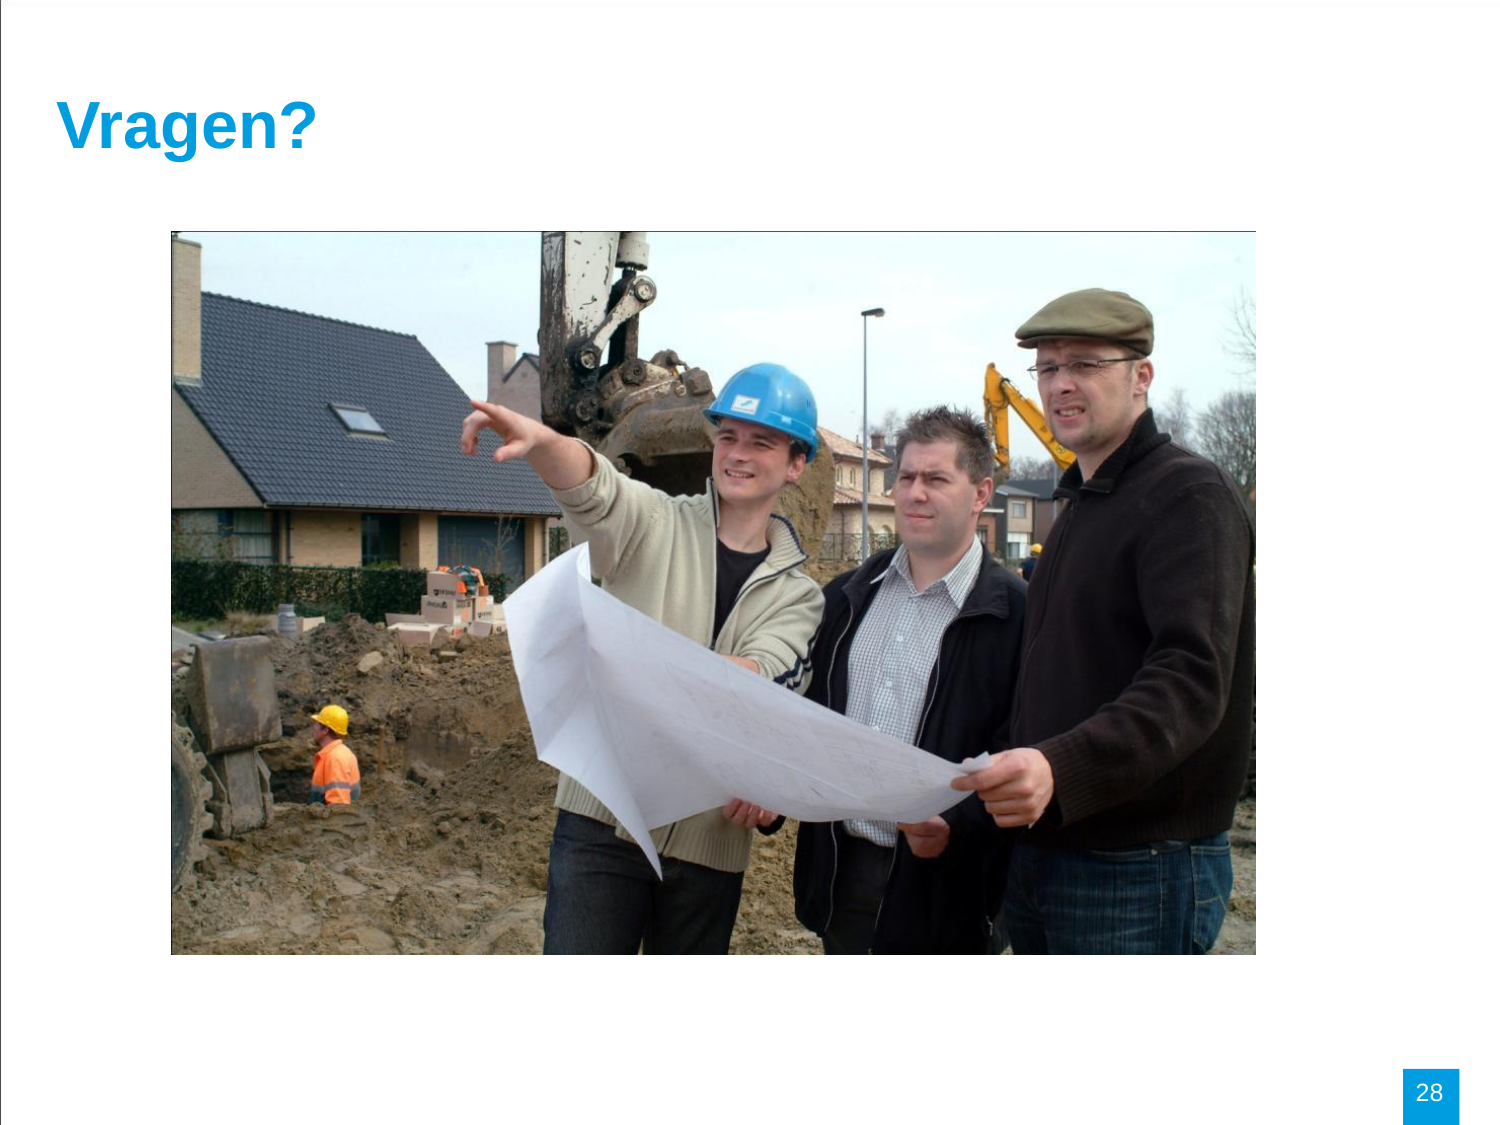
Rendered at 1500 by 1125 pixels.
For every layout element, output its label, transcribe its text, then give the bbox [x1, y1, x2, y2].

title Vragen? [42, 74, 1279, 263]
picture [0, 0, 1500, 1125]
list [170, 231, 1256, 955]
